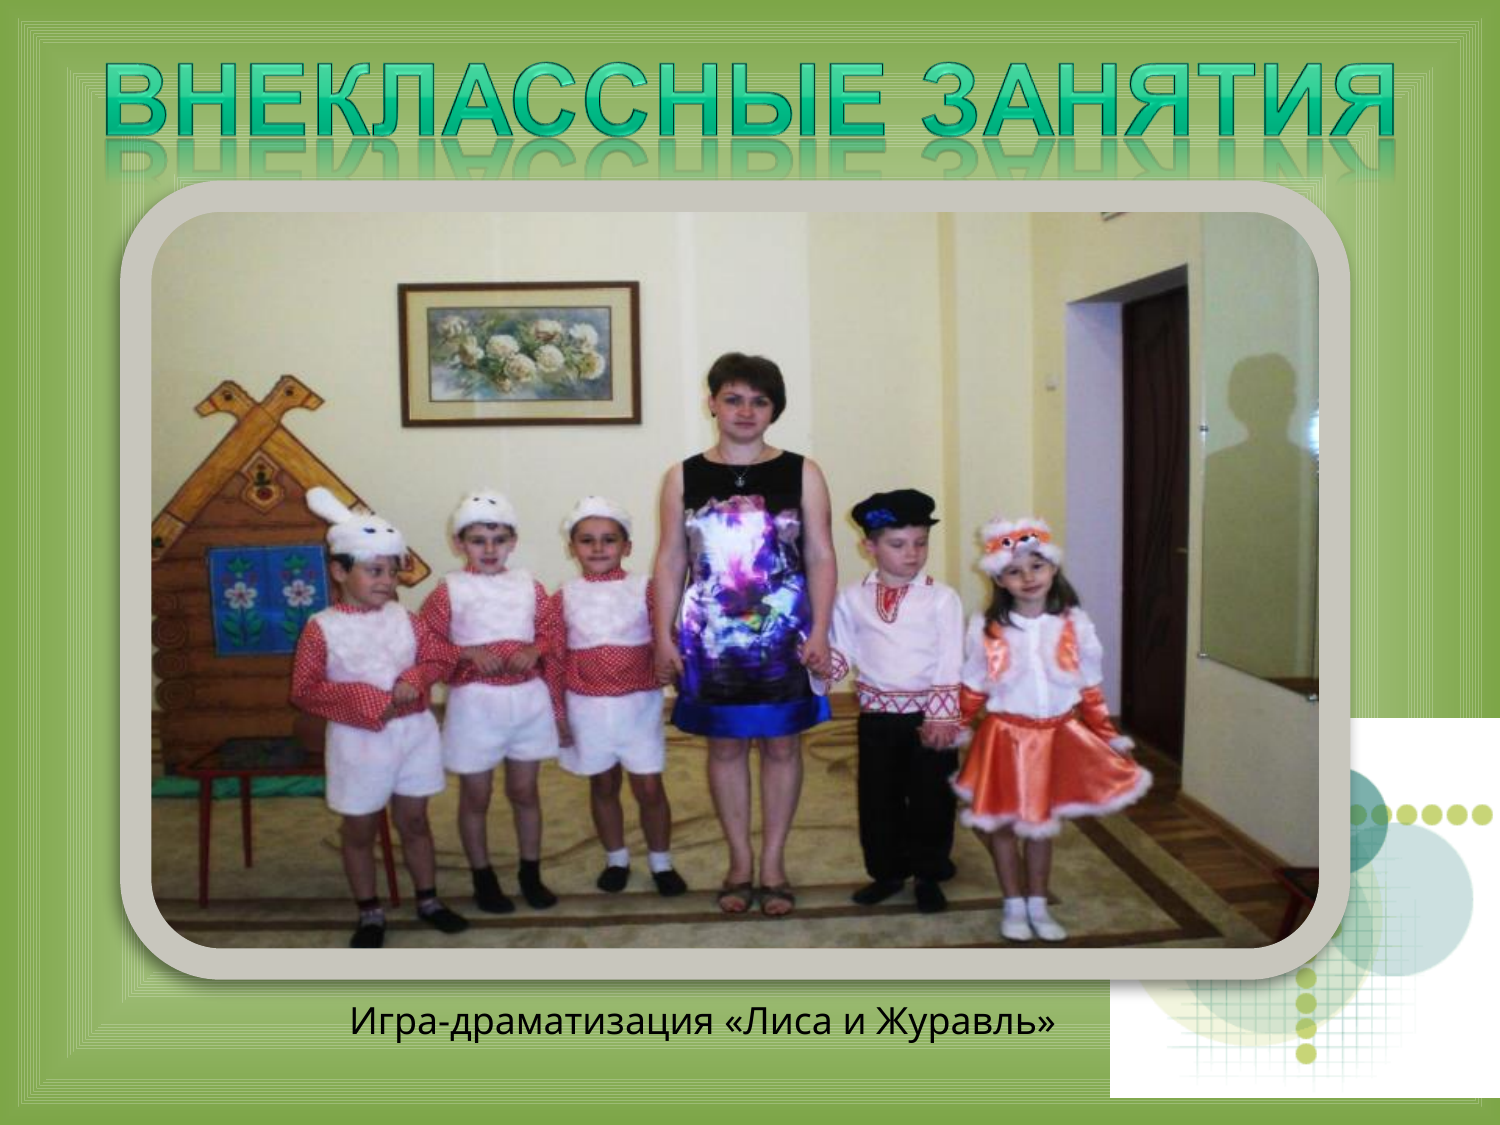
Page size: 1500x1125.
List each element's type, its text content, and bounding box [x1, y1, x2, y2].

text_box Игра-драматизация «Лиса и Журавль» [206, 988, 1199, 1050]
picture [0, 30, 1500, 1098]
